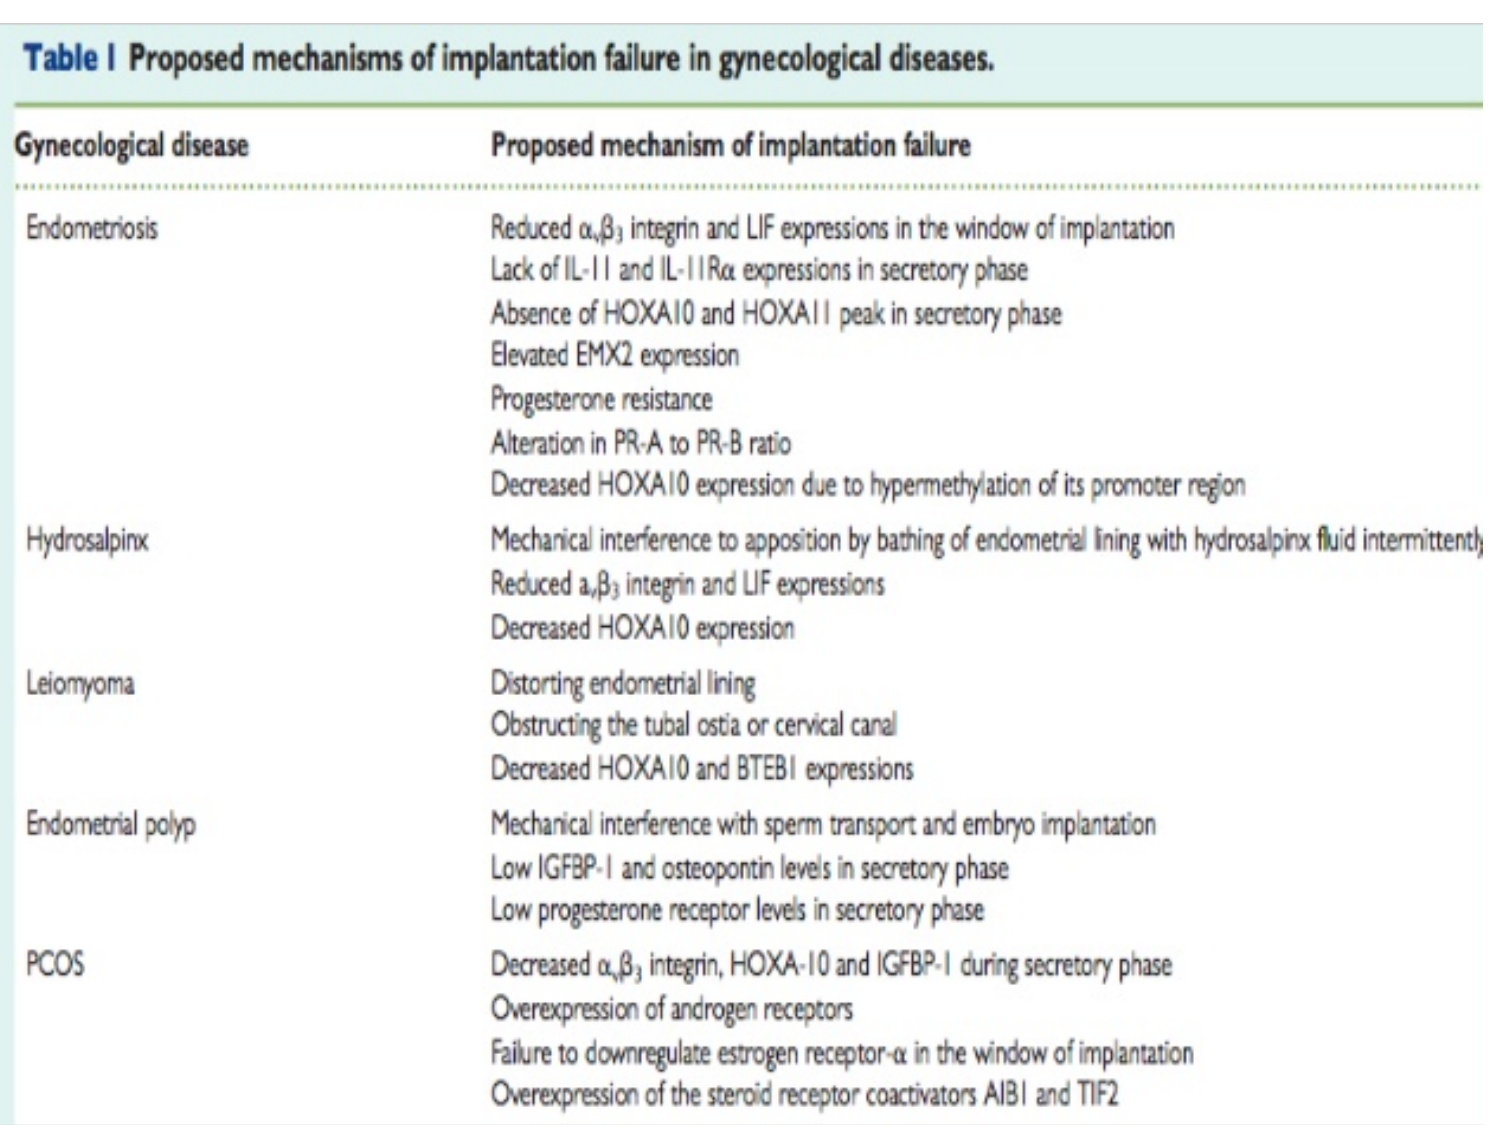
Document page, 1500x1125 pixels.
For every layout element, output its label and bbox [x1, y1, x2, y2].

list [0, 23, 1483, 1125]
